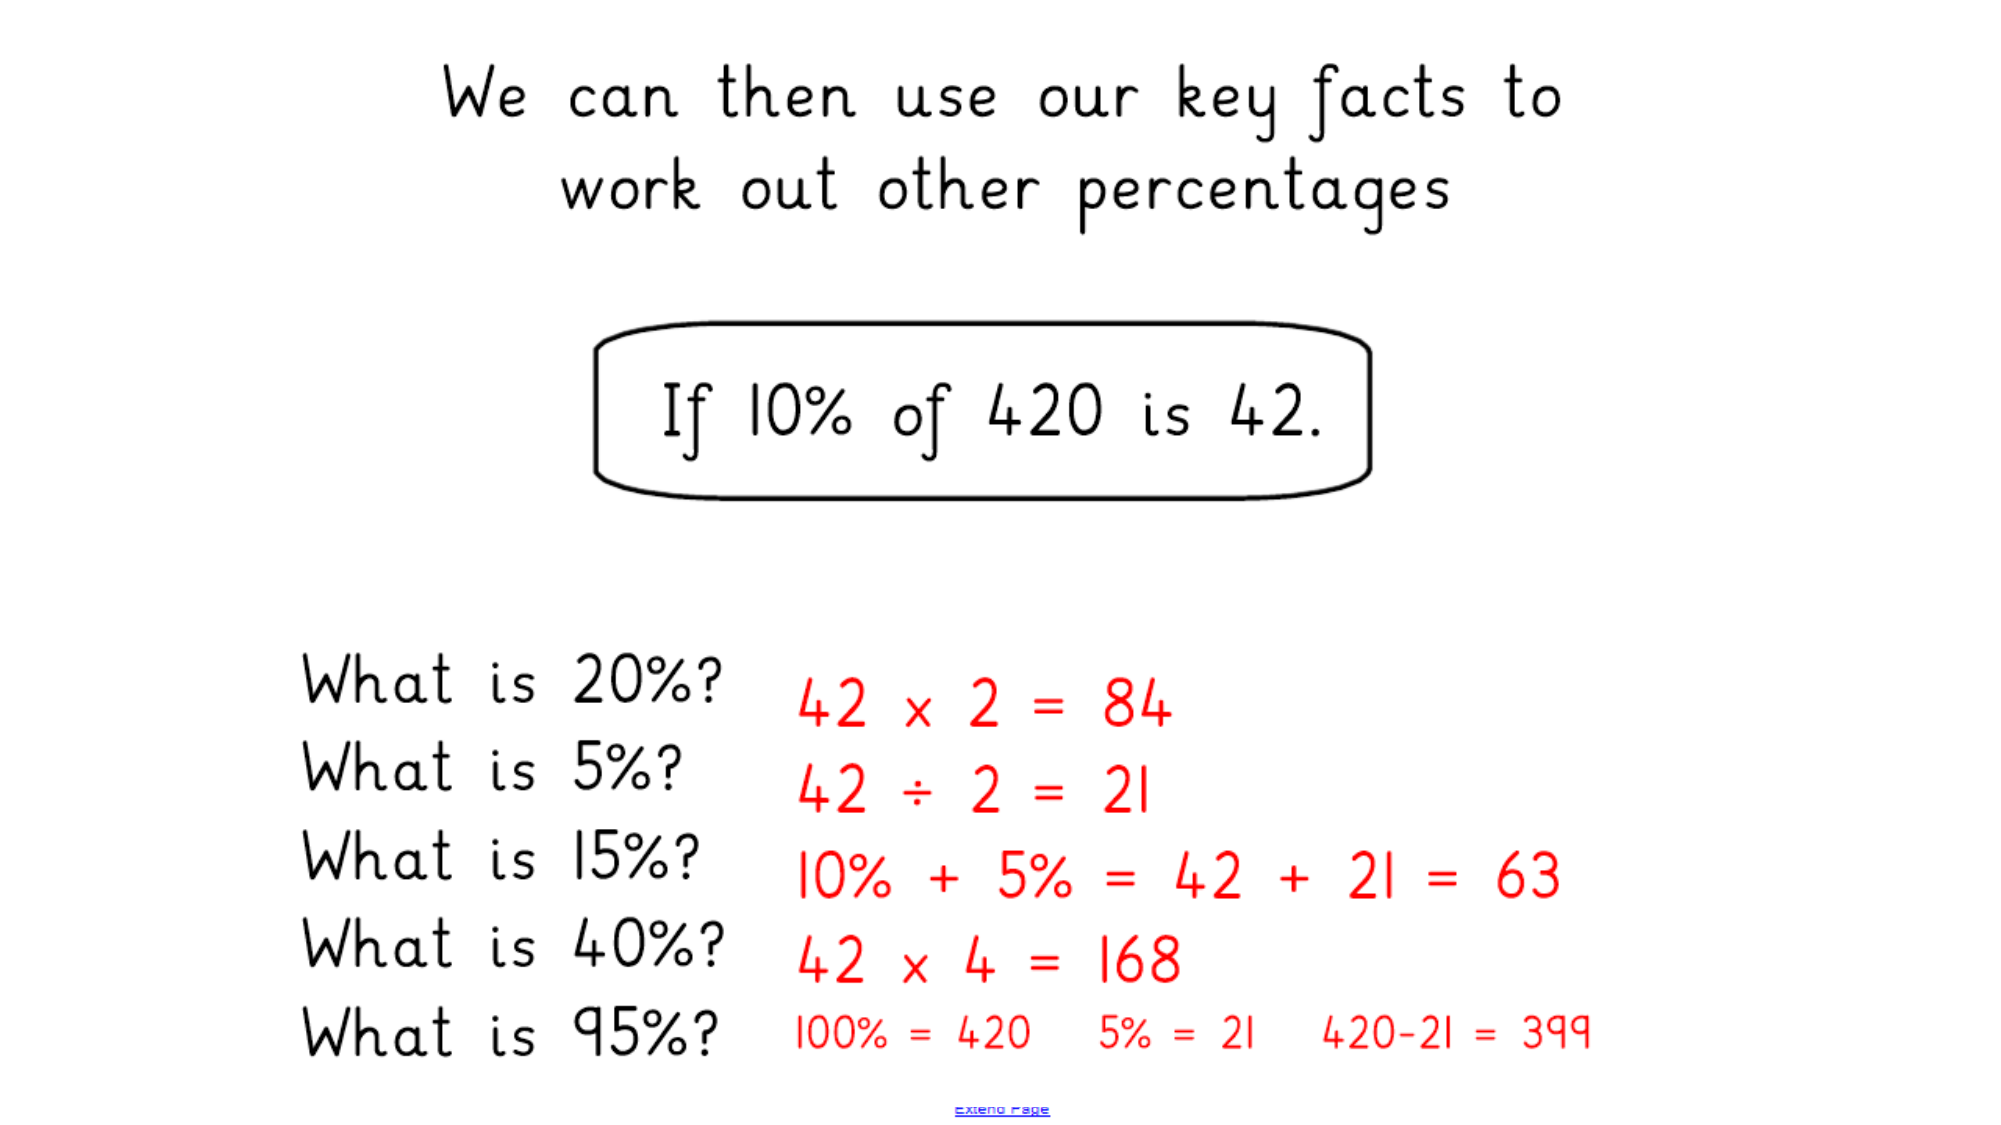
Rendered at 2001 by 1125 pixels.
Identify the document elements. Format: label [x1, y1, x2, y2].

picture [255, 23, 1676, 1125]
